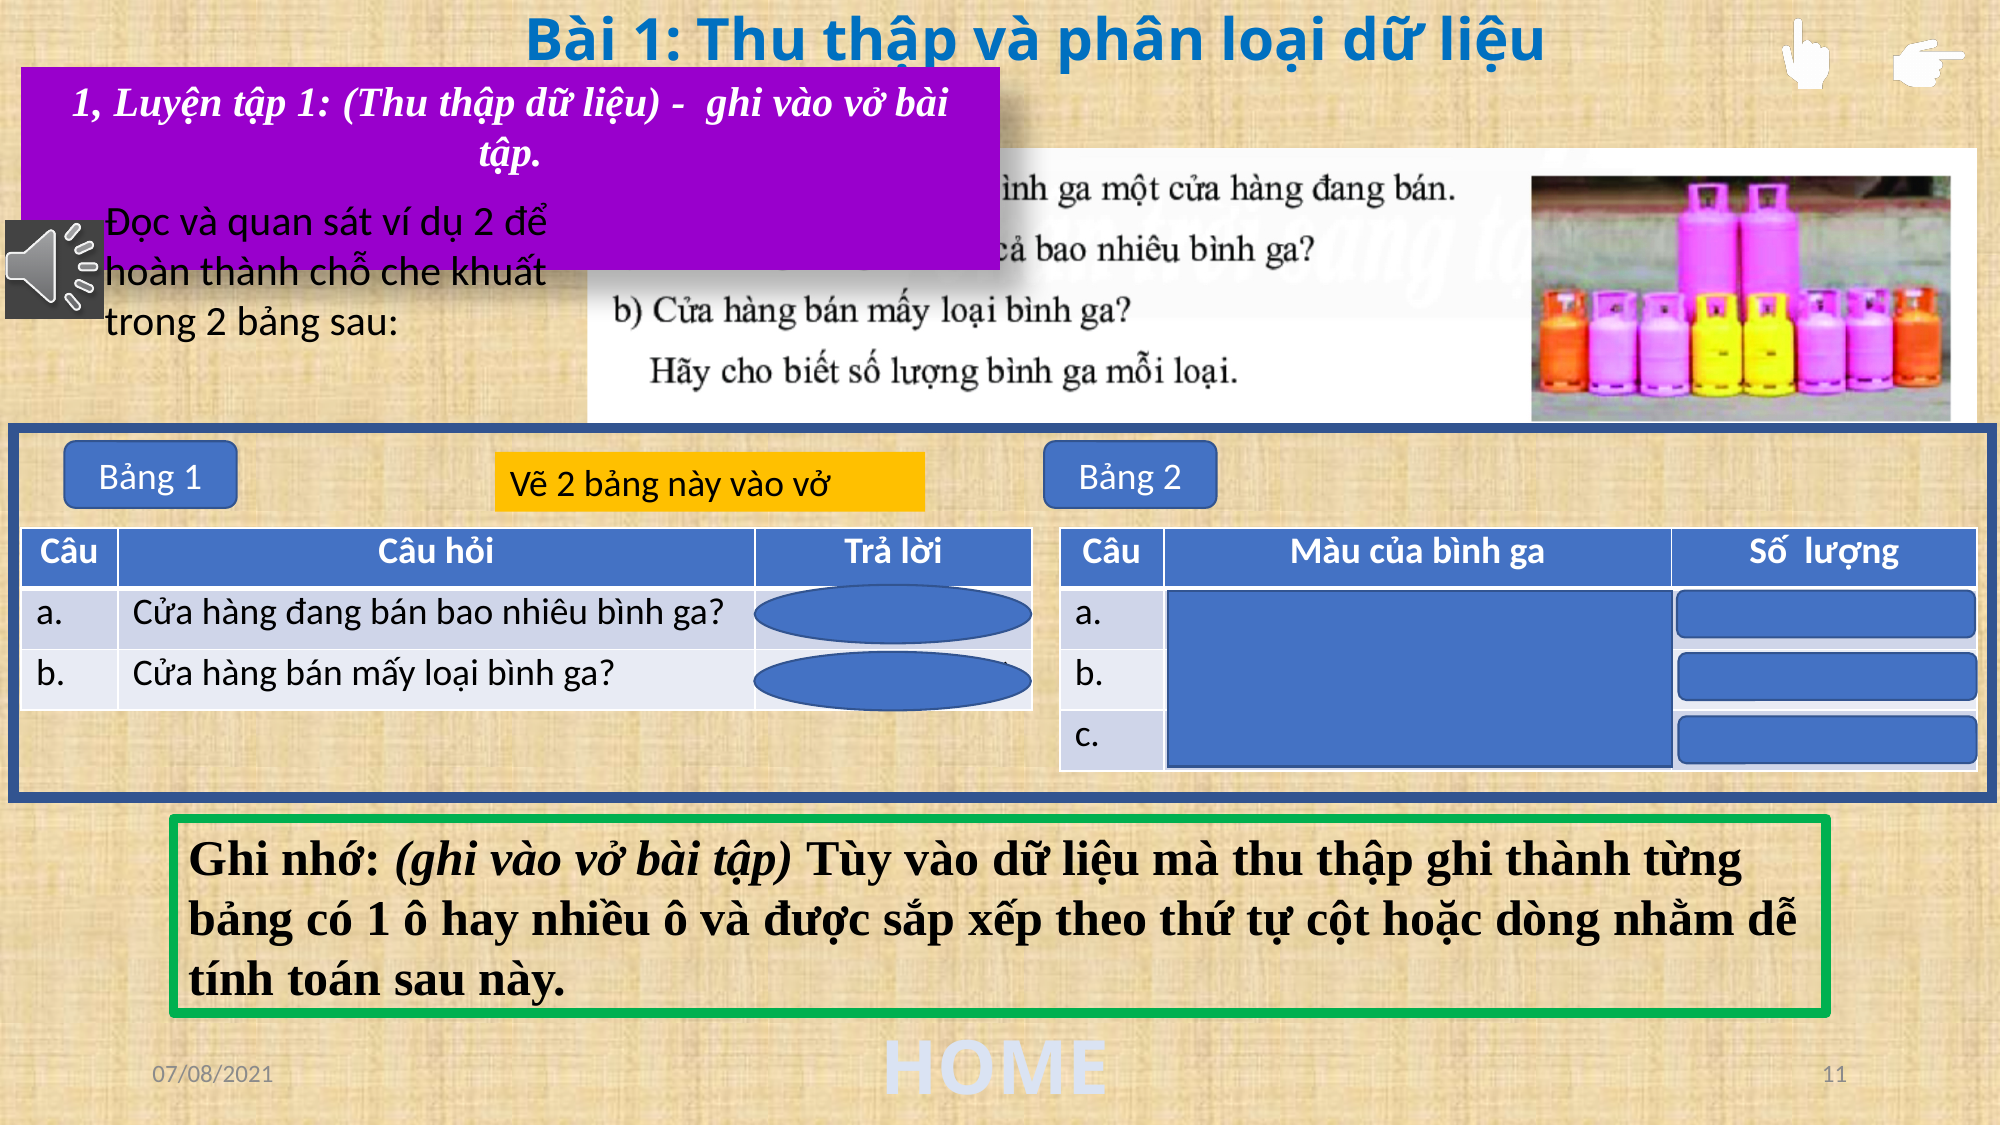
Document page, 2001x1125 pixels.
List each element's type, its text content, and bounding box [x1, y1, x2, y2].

text_box Ghi nhớ: (ghi vào vở bài tập) Tùy vào dữ liệu mà thu thập ghi thành từng bảng có 1 ô hay nhiều ô và được sắp xếp theo thứ tự cột hoặc dòng nhằm dễ tính toán sau này. [173, 818, 1827, 1013]
slide_number 11 [1412, 1042, 1863, 1103]
text_box HOME [865, 1011, 1126, 1117]
text_box Vẽ 2 bảng này vào vở [495, 451, 926, 512]
picture [1764, 13, 1846, 94]
text_box Đọc và quan sát ví dụ 2 để hoàn thành chỗ che khuất trong 2 bảng sau: [89, 186, 573, 351]
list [587, 148, 1977, 428]
picture [1888, 22, 1970, 104]
picture [4, 219, 105, 320]
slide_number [137, 1042, 588, 1103]
text_box Bài 1: Thu thập và phân loại dữ liệu [405, 7, 1667, 67]
text_box [12, 427, 1993, 799]
title 1, Luyện tập 1: (Thu thập dữ liệu) - ghi vào vở bài tập. [21, 67, 1000, 270]
